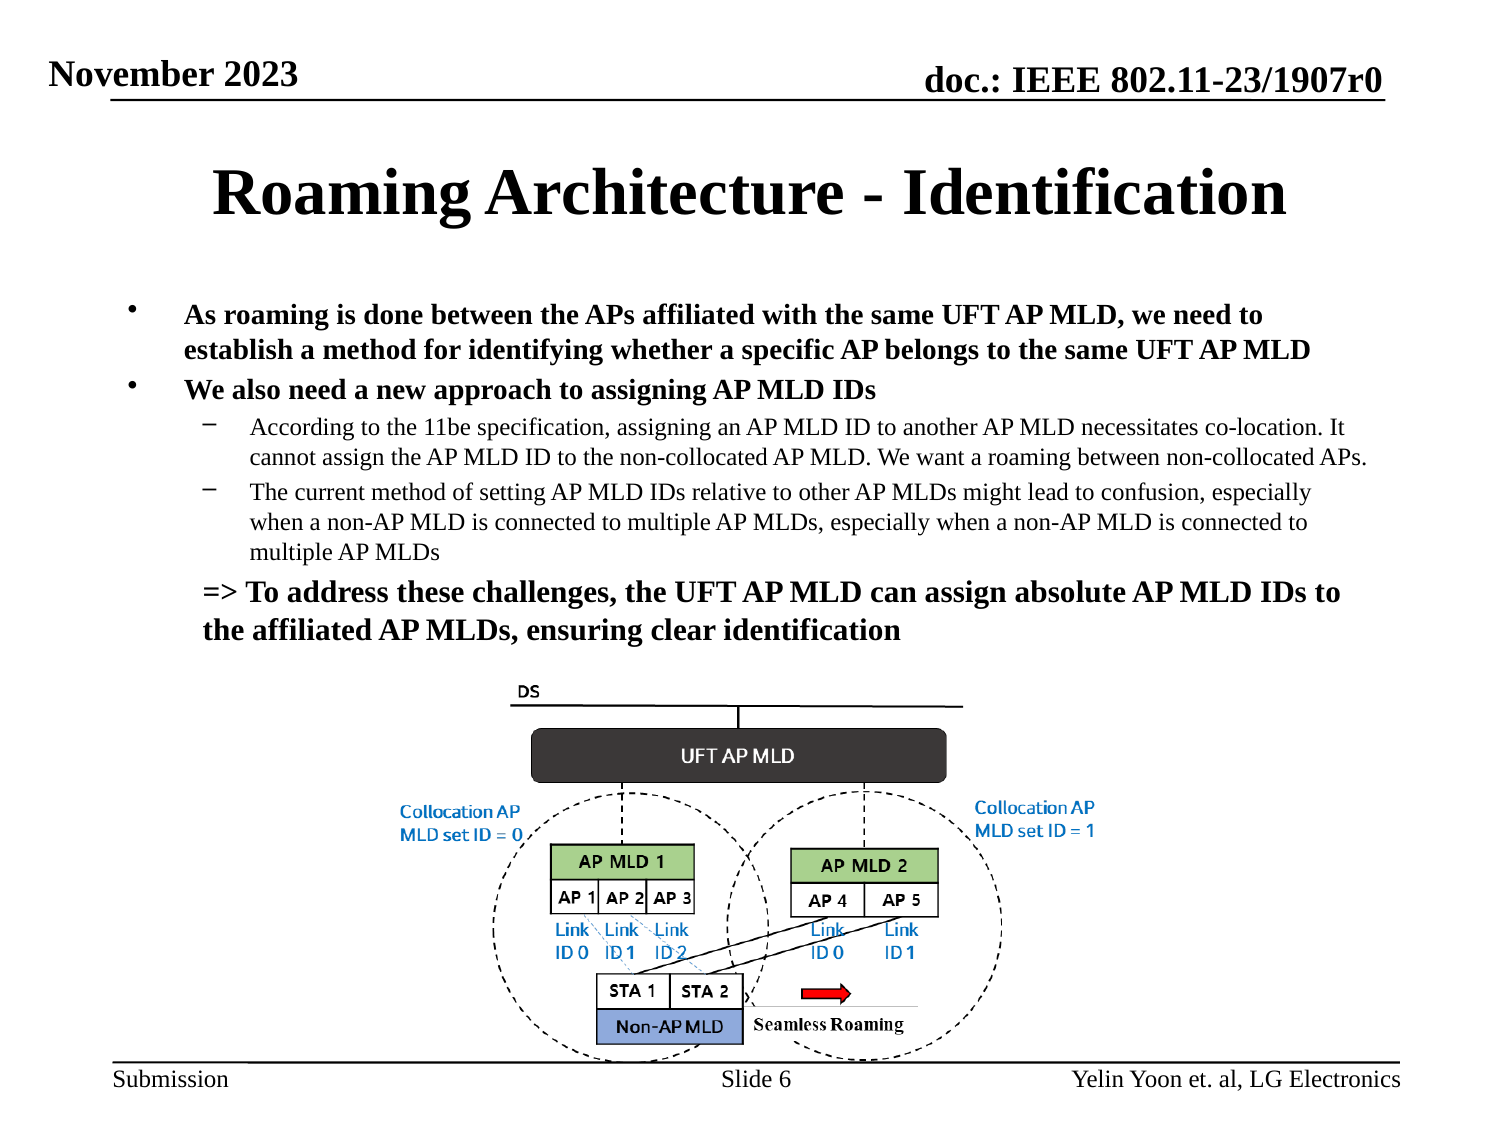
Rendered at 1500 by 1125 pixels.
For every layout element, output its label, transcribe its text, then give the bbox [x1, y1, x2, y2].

title Roaming Architecture - Identification [112, 112, 1388, 263]
footer Yelin Yoon et. al, LG Electronics [1066, 1061, 1402, 1093]
picture [387, 674, 1126, 1063]
list As roaming is done between the APs affiliated with the same UFT AP MLD, we need to establish a method for identifying whether a specific AP belongs to the same UFT AP MLD We also need a new approach to assigning AP MLD IDs According to the 11be specification, assigning an AP MLD ID to another AP MLD necessitates co-location. It cannot assign the AP MLD ID to the non-collocated AP MLD. We want a roaming between non-collocated APs. The current method of setting AP MLD IDs relative to other AP MLDs might lead to confusion, especially when a non-AP MLD is connected to multiple AP MLDs, especially when a non-AP MLD is connected to multiple AP MLDs => To address these challenges, the UFT AP MLD can assign absolute AP MLD IDs to the affiliated AP MLDs, ensuring clear identification [112, 287, 1388, 1000]
slide_number Slide 6 [712, 1071, 800, 1093]
